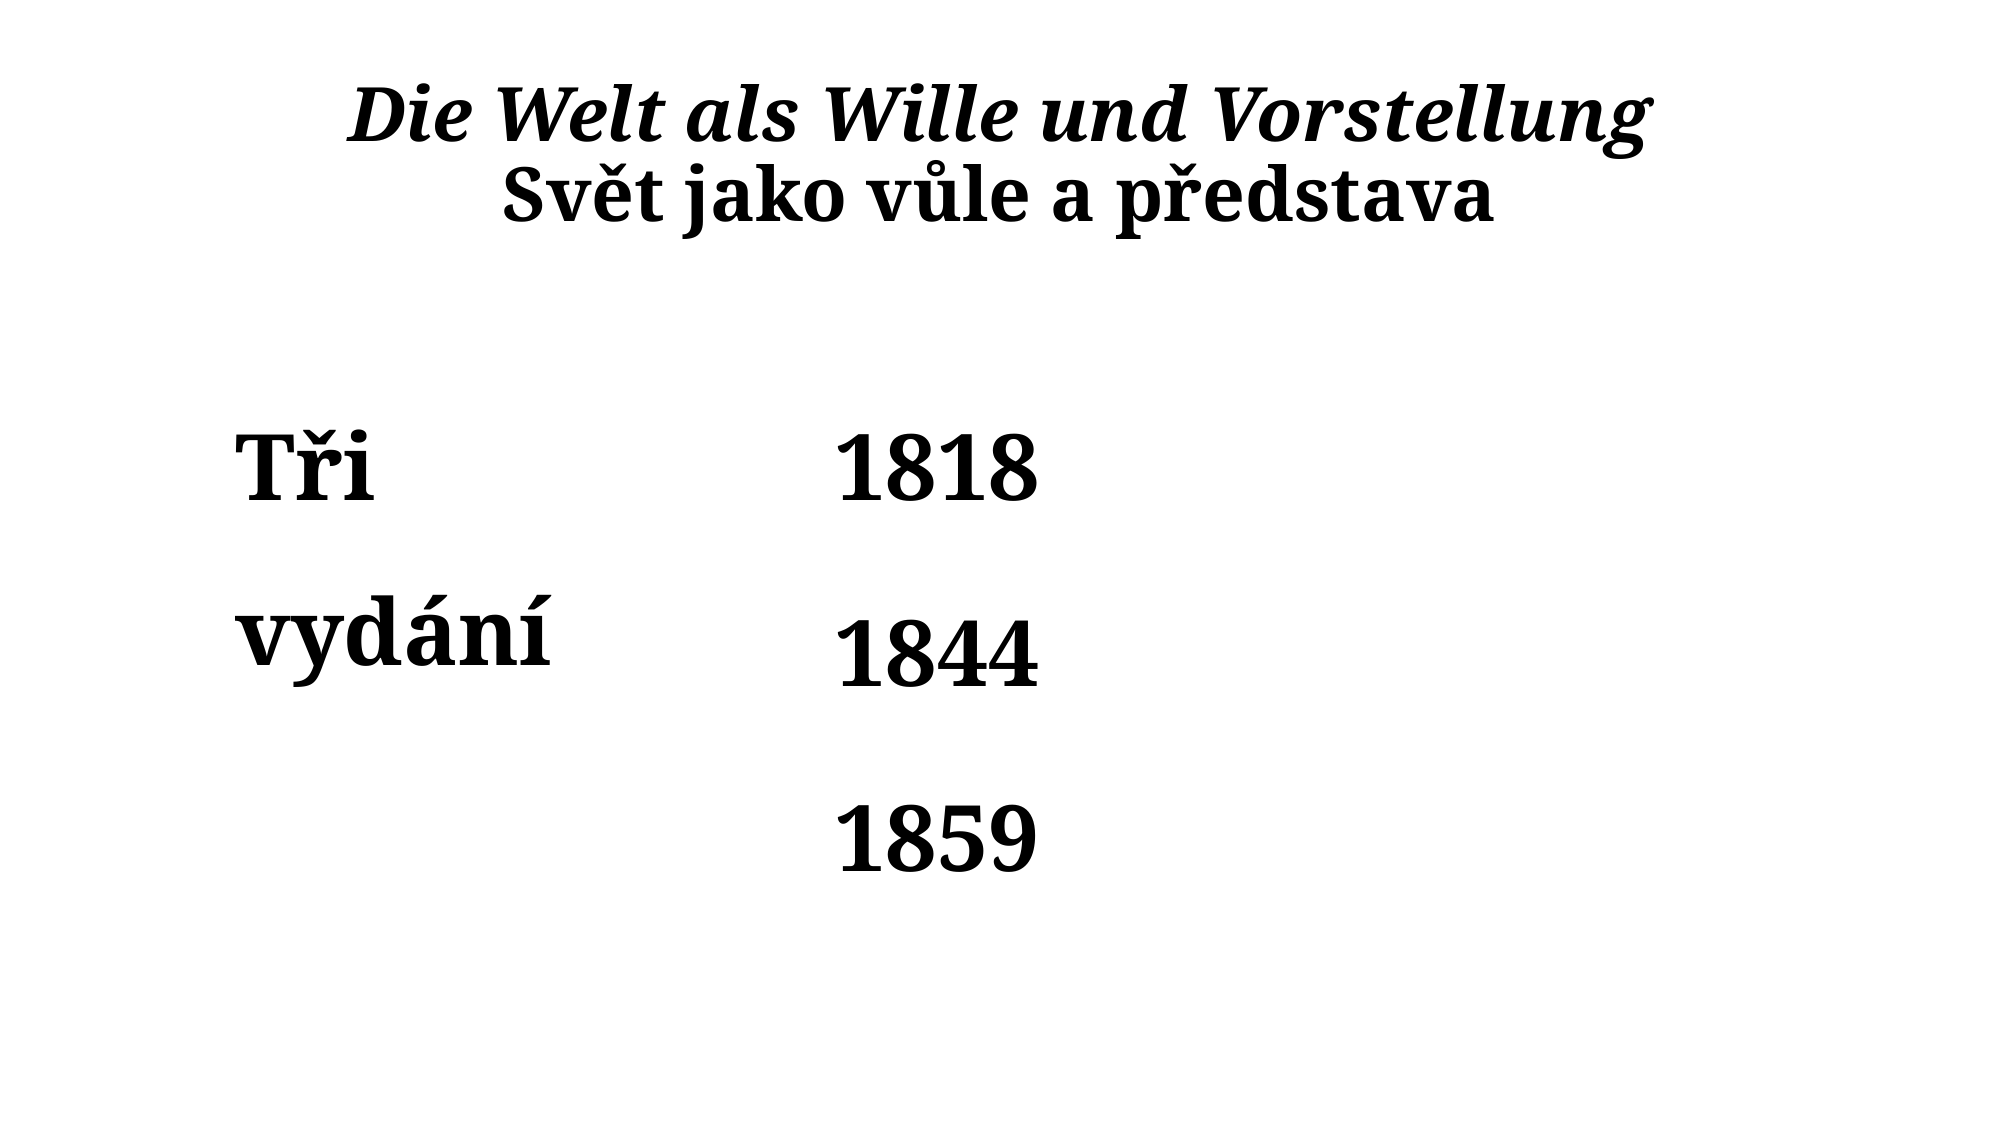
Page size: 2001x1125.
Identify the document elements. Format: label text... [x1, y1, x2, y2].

title Die Welt als Wille und Vorstellung Svět jako vůle a představa [137, 48, 1863, 266]
list 1818 1844 1859 [724, 346, 1863, 1125]
text_box Tři vydání [220, 346, 725, 691]
